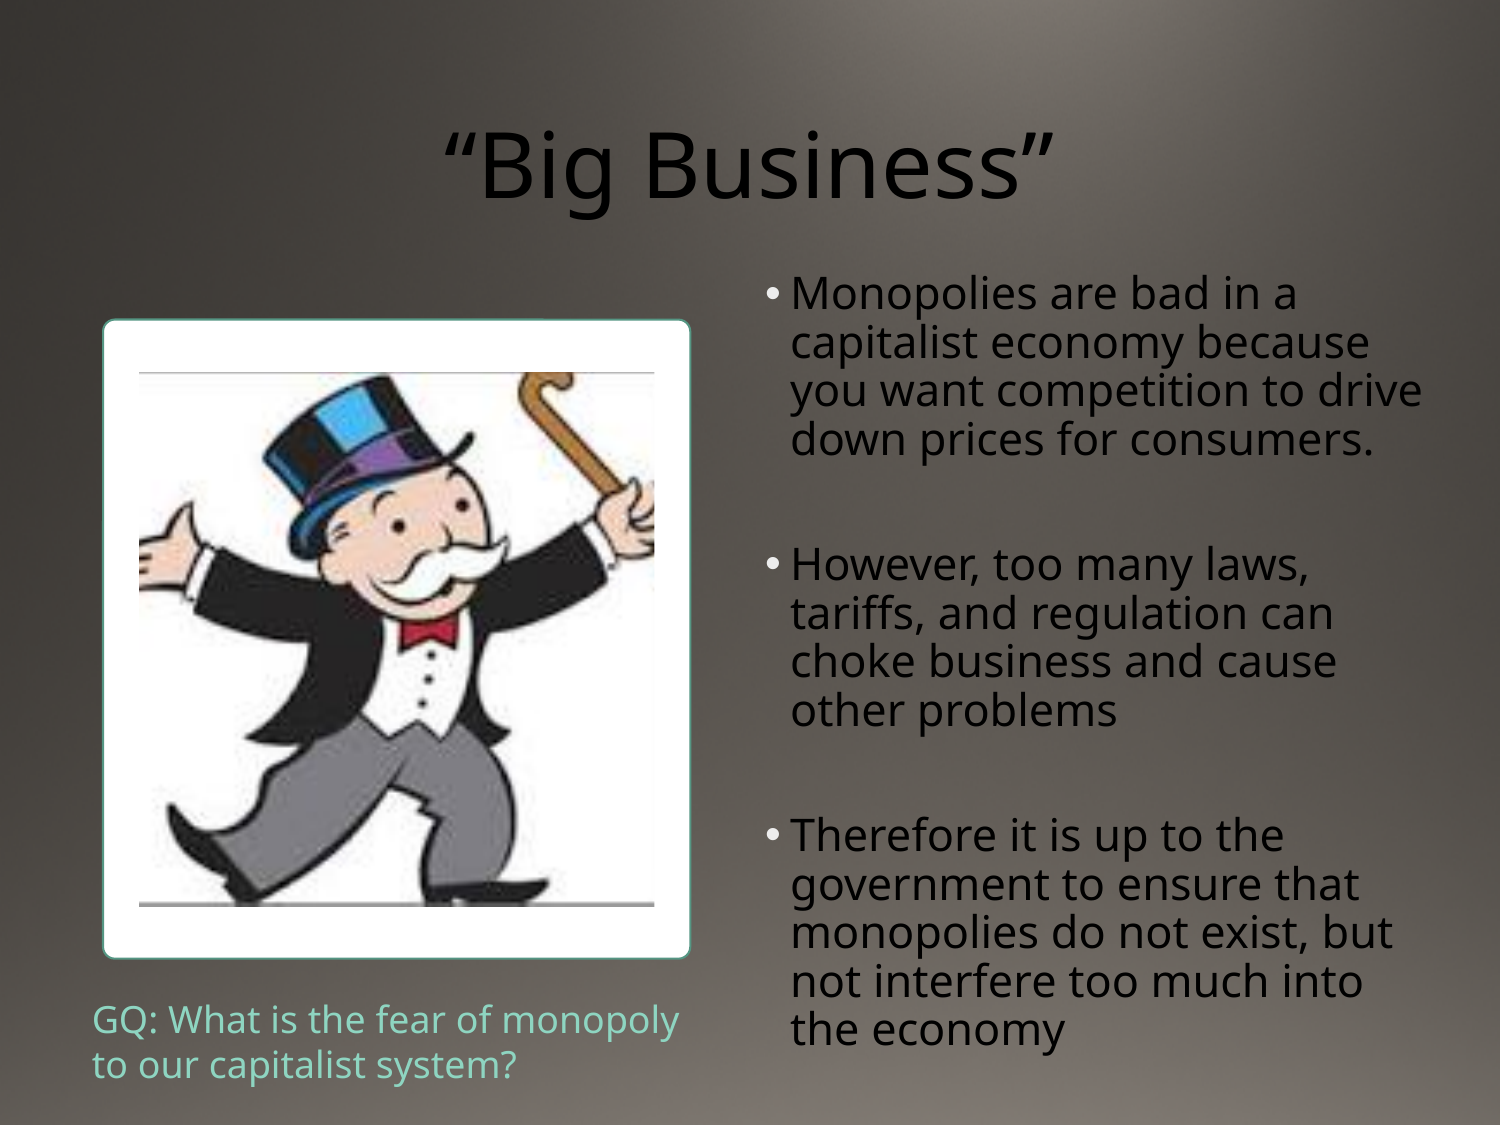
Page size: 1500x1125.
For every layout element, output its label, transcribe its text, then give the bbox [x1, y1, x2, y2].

picture [0, 0, 1500, 1125]
text_box GQ: What is the fear of monopoly to our capitalist system? [77, 989, 717, 1094]
list Monopolies are bad in a capitalist economy because you want competition to drive down prices for consumers. However, too many laws, tariffs, and regulation can choke business and cause other problems Therefore it is up to the government to ensure that monopolies do not exist, but not interfere too much into the economy [750, 263, 1442, 1072]
title “Big Business” [103, 59, 1397, 278]
text_box [101, 318, 692, 960]
